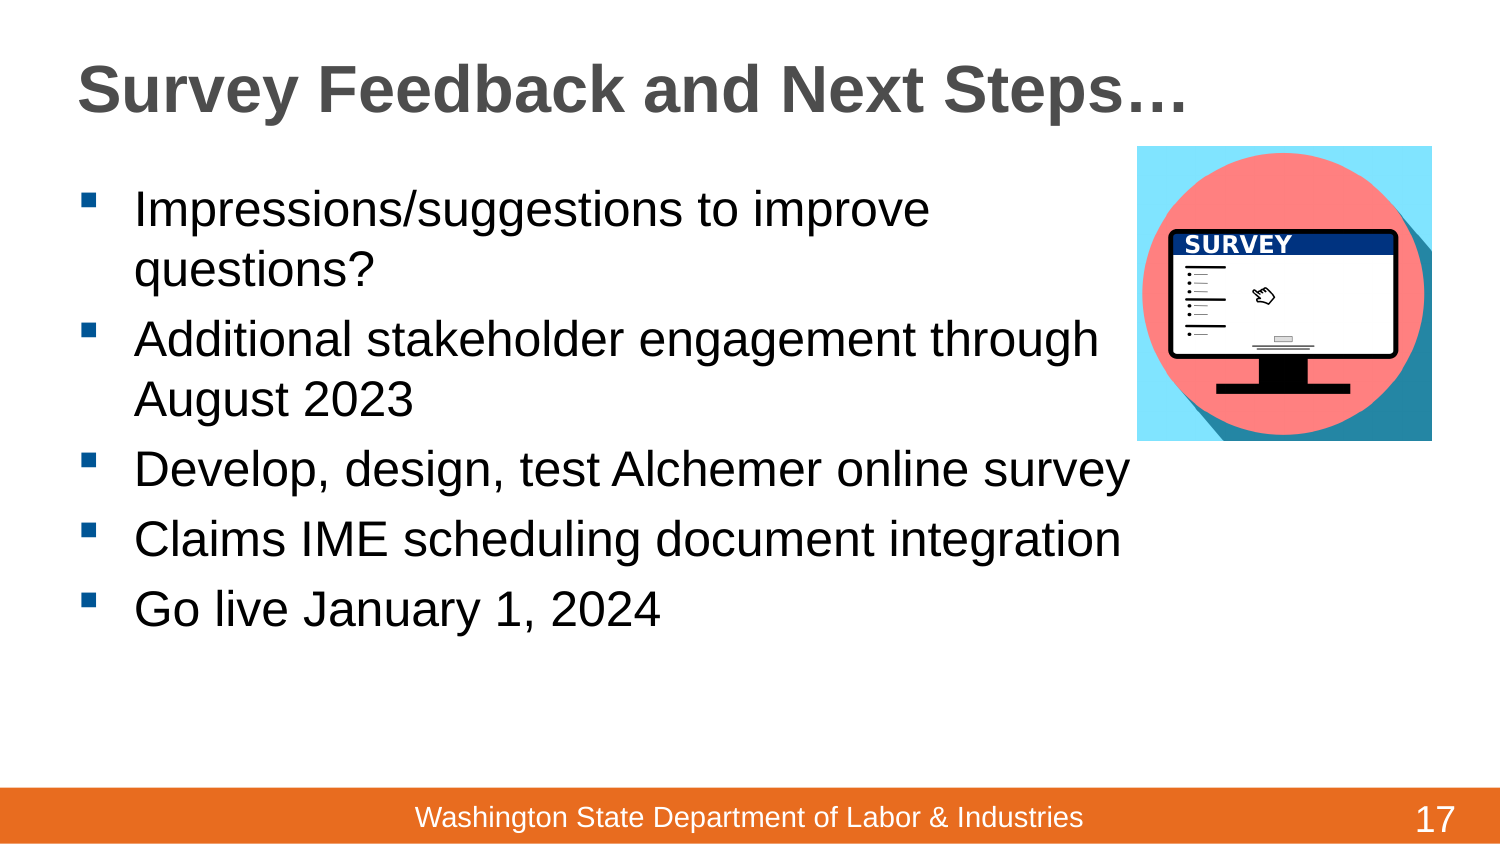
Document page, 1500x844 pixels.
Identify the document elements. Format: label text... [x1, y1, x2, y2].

list Impressions/suggestions to improve questions? Additional stakeholder engagement through August 2023 Develop, design, test Alchemer online survey Claims IME scheduling document integration Go live January 1, 2024 [62, 168, 1200, 751]
picture [1137, 146, 1432, 441]
title Survey Feedback and Next Steps… [62, 46, 1438, 126]
